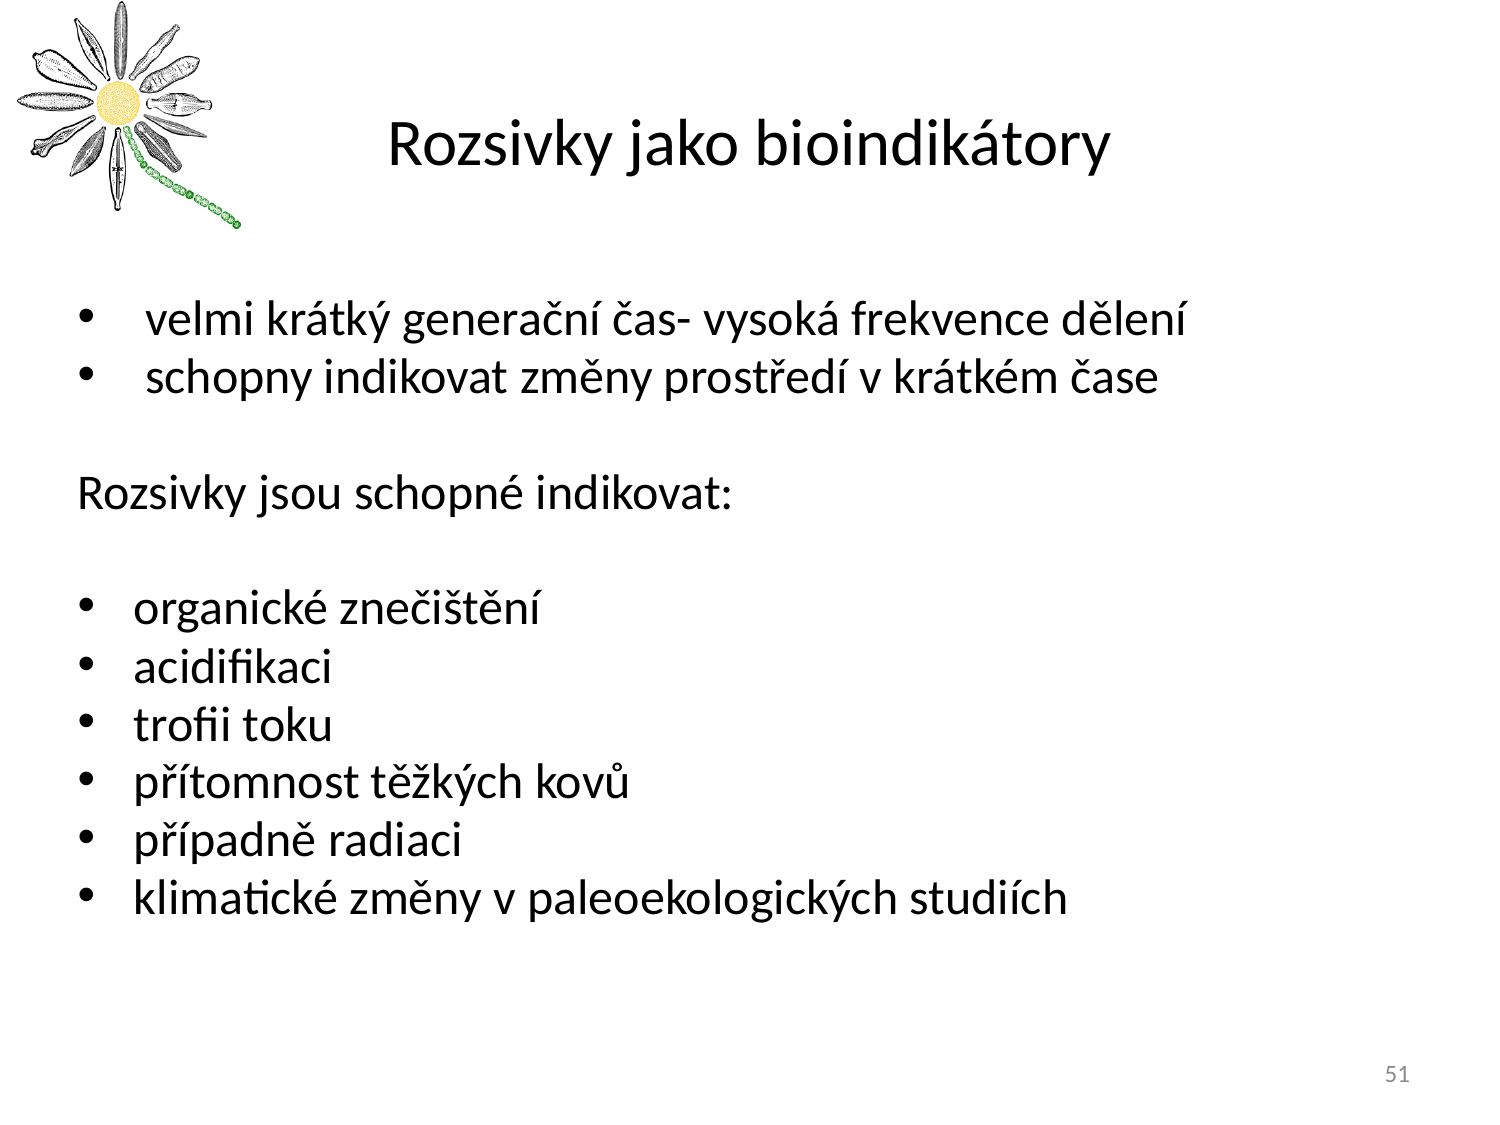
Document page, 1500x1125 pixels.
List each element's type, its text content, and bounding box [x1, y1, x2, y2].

slide_number 51 [1074, 1042, 1425, 1103]
list velmi krátký generační čas- vysoká frekvence dělení schopny indikovat změny prostředí v krátkém čase Rozsivky jsou schopné indikovat: organické znečištění acidifikaci trofii toku přítomnost těžkých kovů případně radiaci klimatické změny v paleoekologických studiích [62, 289, 1413, 1032]
picture [17, 1, 241, 229]
title Rozsivky jako bioindikátory [244, 45, 1425, 233]
